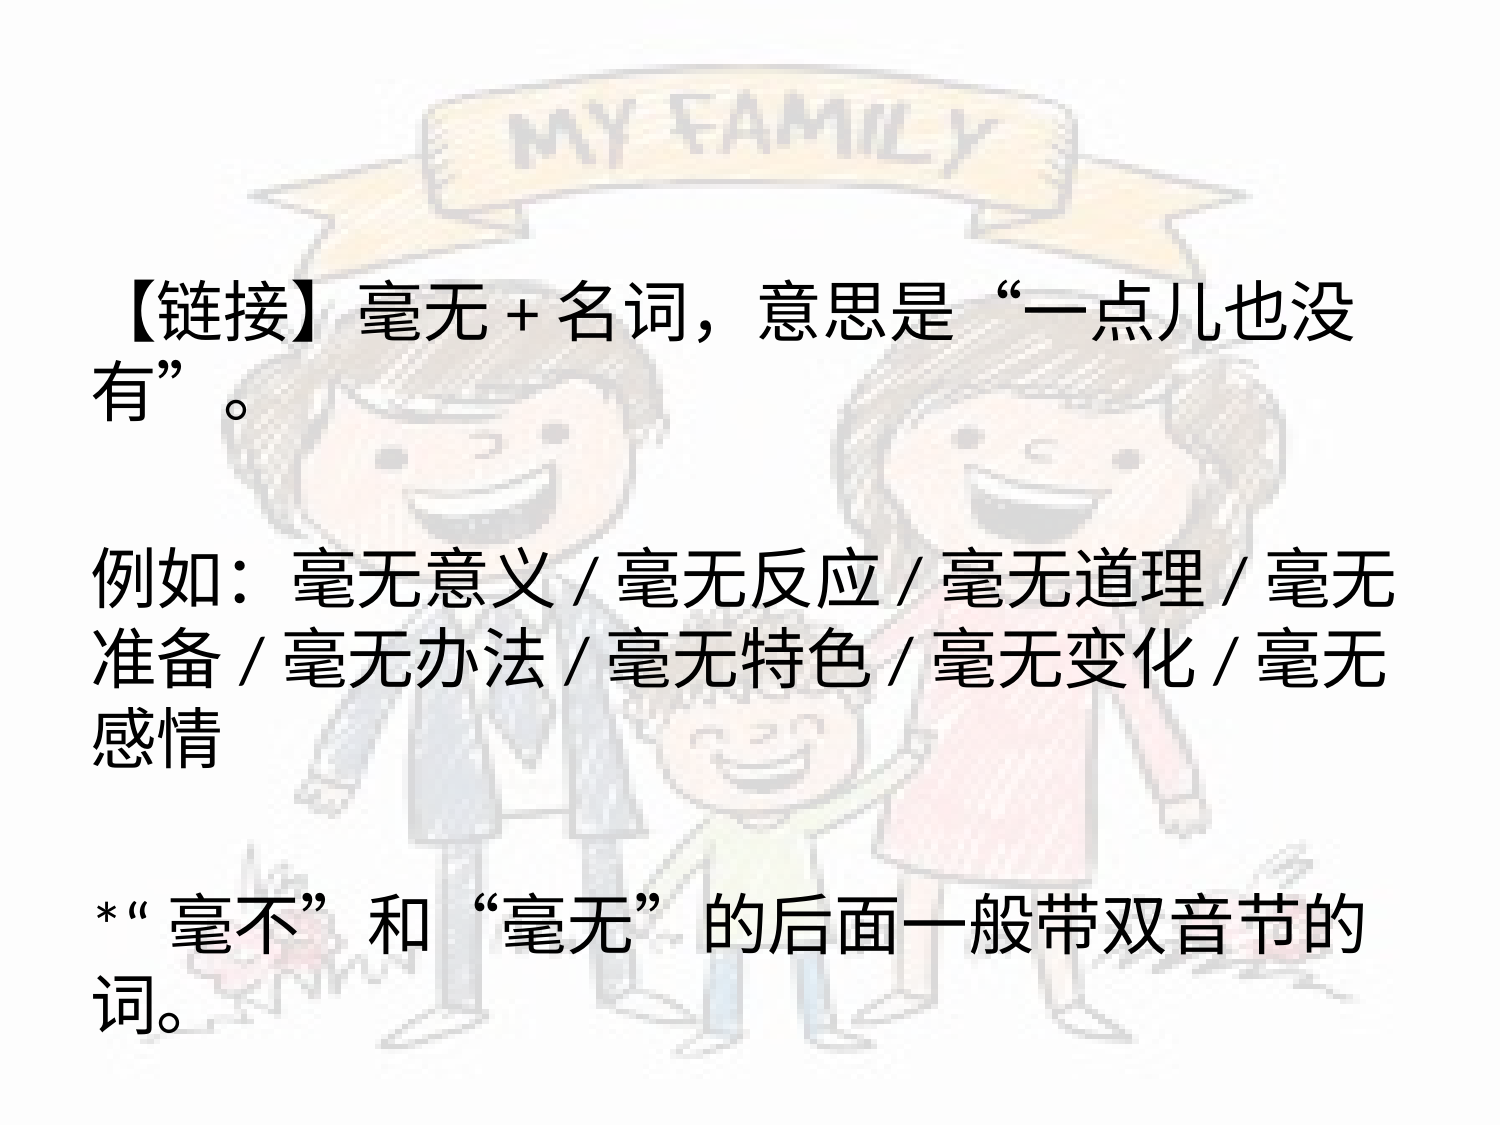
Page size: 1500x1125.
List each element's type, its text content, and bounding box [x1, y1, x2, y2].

list 【链接】毫无+名词，意思是“一点儿也没有”。 例如：毫无意义/毫无反应/毫无道理/毫无准备/毫无办法/毫无特色/毫无变化/毫无感情 *“毫不”和“毫无”的后面一般带双音节的词。 [75, 262, 1425, 1005]
